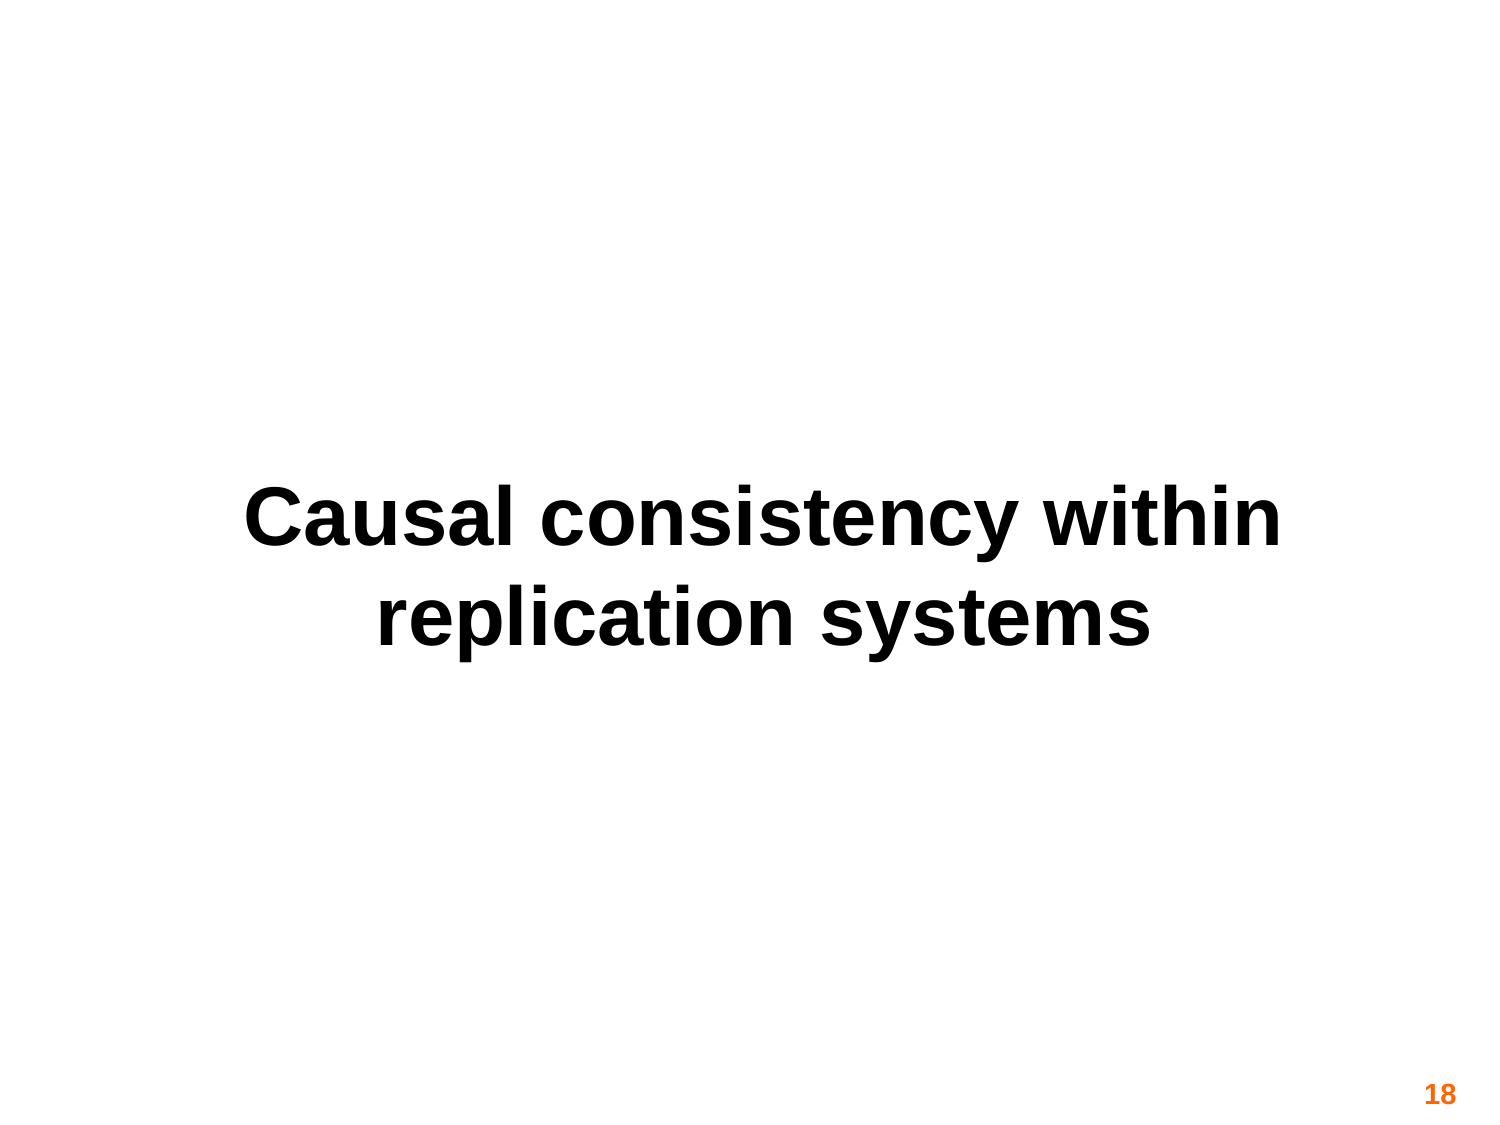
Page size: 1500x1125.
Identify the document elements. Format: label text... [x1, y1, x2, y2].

slide_number 18 [1112, 1074, 1463, 1110]
title Causal consistency within replication systems [126, 466, 1402, 659]
